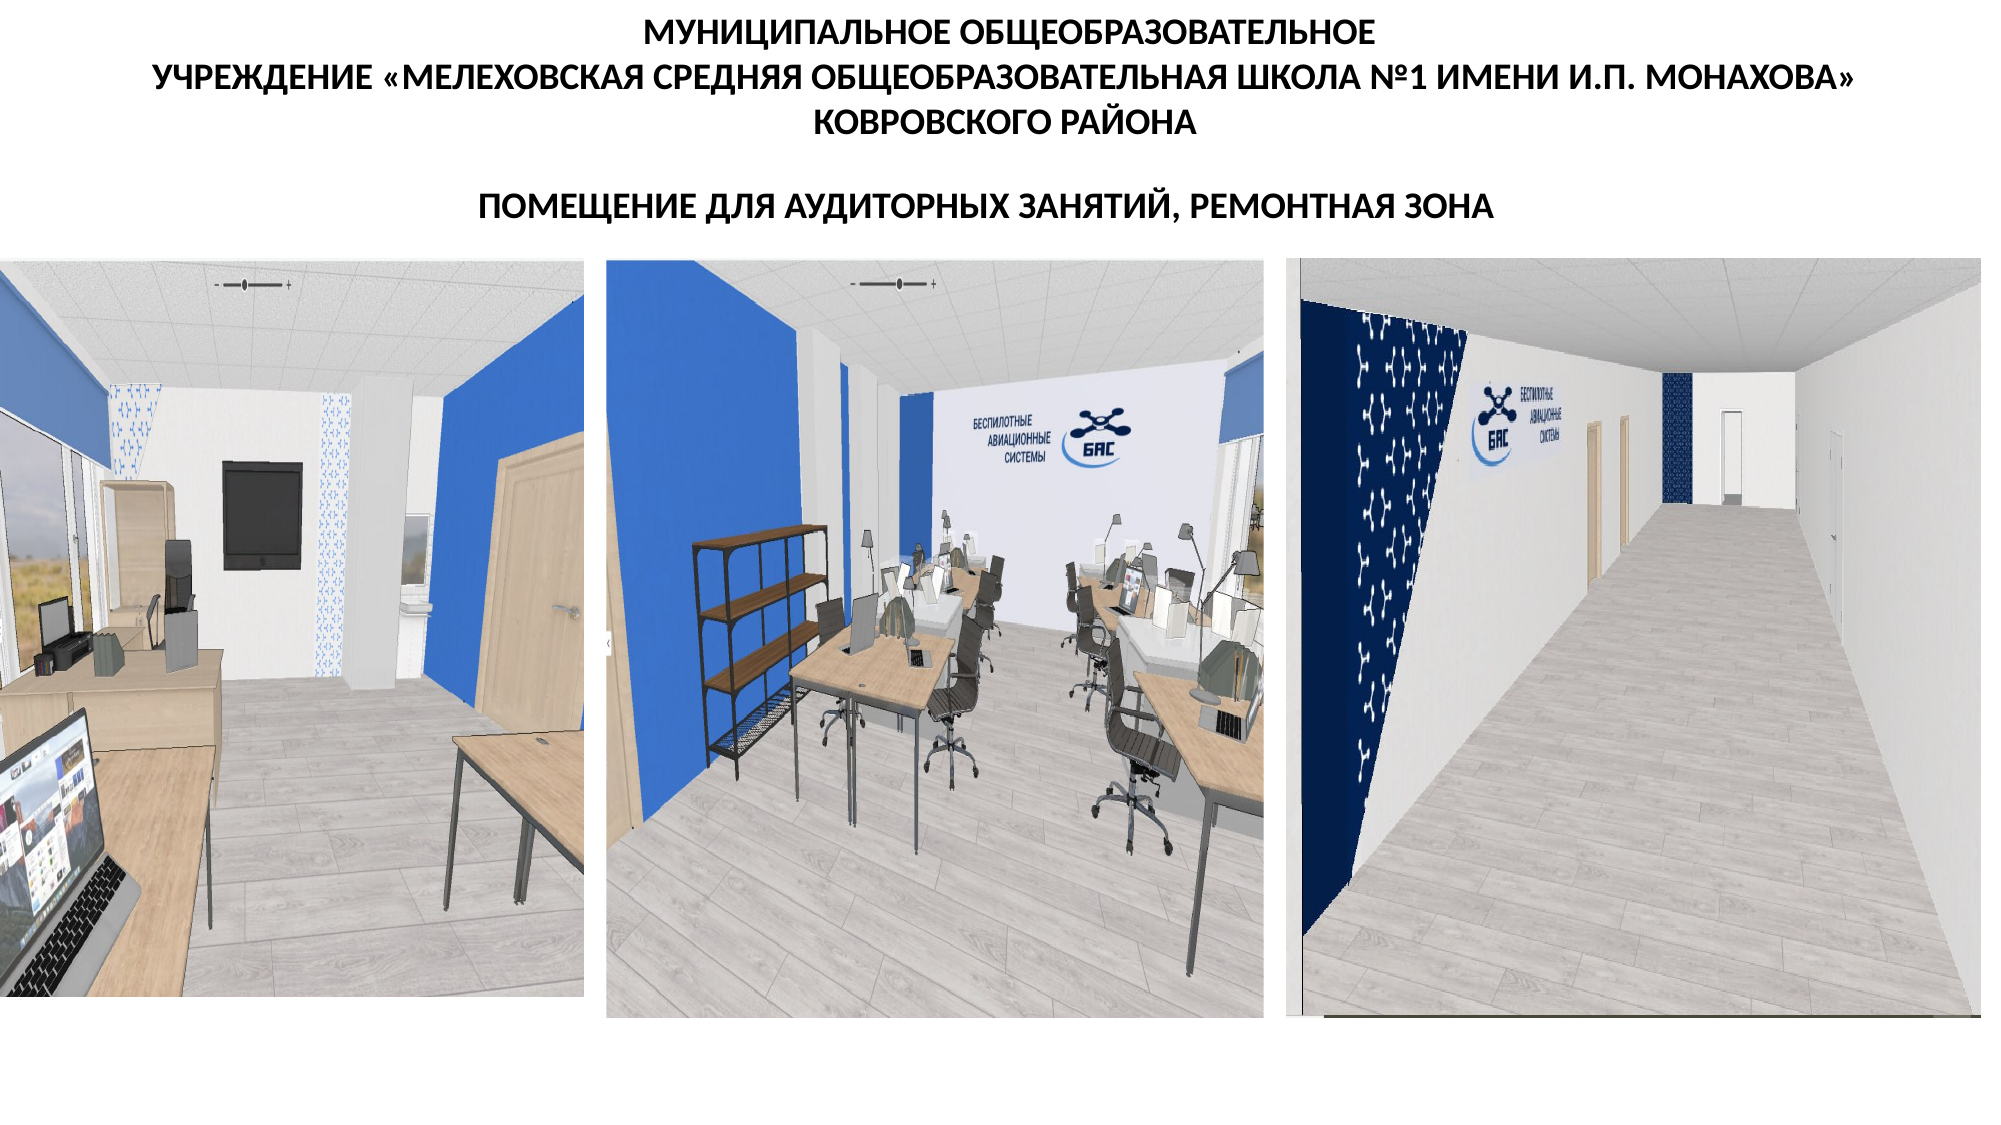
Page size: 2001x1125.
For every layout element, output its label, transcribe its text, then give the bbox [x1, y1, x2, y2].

picture [0, 258, 584, 997]
picture [606, 258, 1264, 1018]
text_box ПОМЕЩЕНИЕ ДЛЯ АУДИТОРНЫХ ЗАНЯТИЙ, РЕМОНТНАЯ ЗОНА [463, 173, 1511, 234]
text_box МУНИЦИПАЛЬНОЕ ОБЩЕОБРАЗОВАТЕЛЬНОЕ УЧРЕЖДЕНИЕ «МЕЛЕХОВСКАЯ СРЕДНЯЯ ОБЩЕОБРАЗОВАТЕЛЬНАЯ ШКОЛА №1 ИМЕНИ И.П. МОНАХОВА» КОВРОВСКОГО РАЙОНА [30, 0, 1981, 150]
picture [1286, 258, 1981, 1018]
